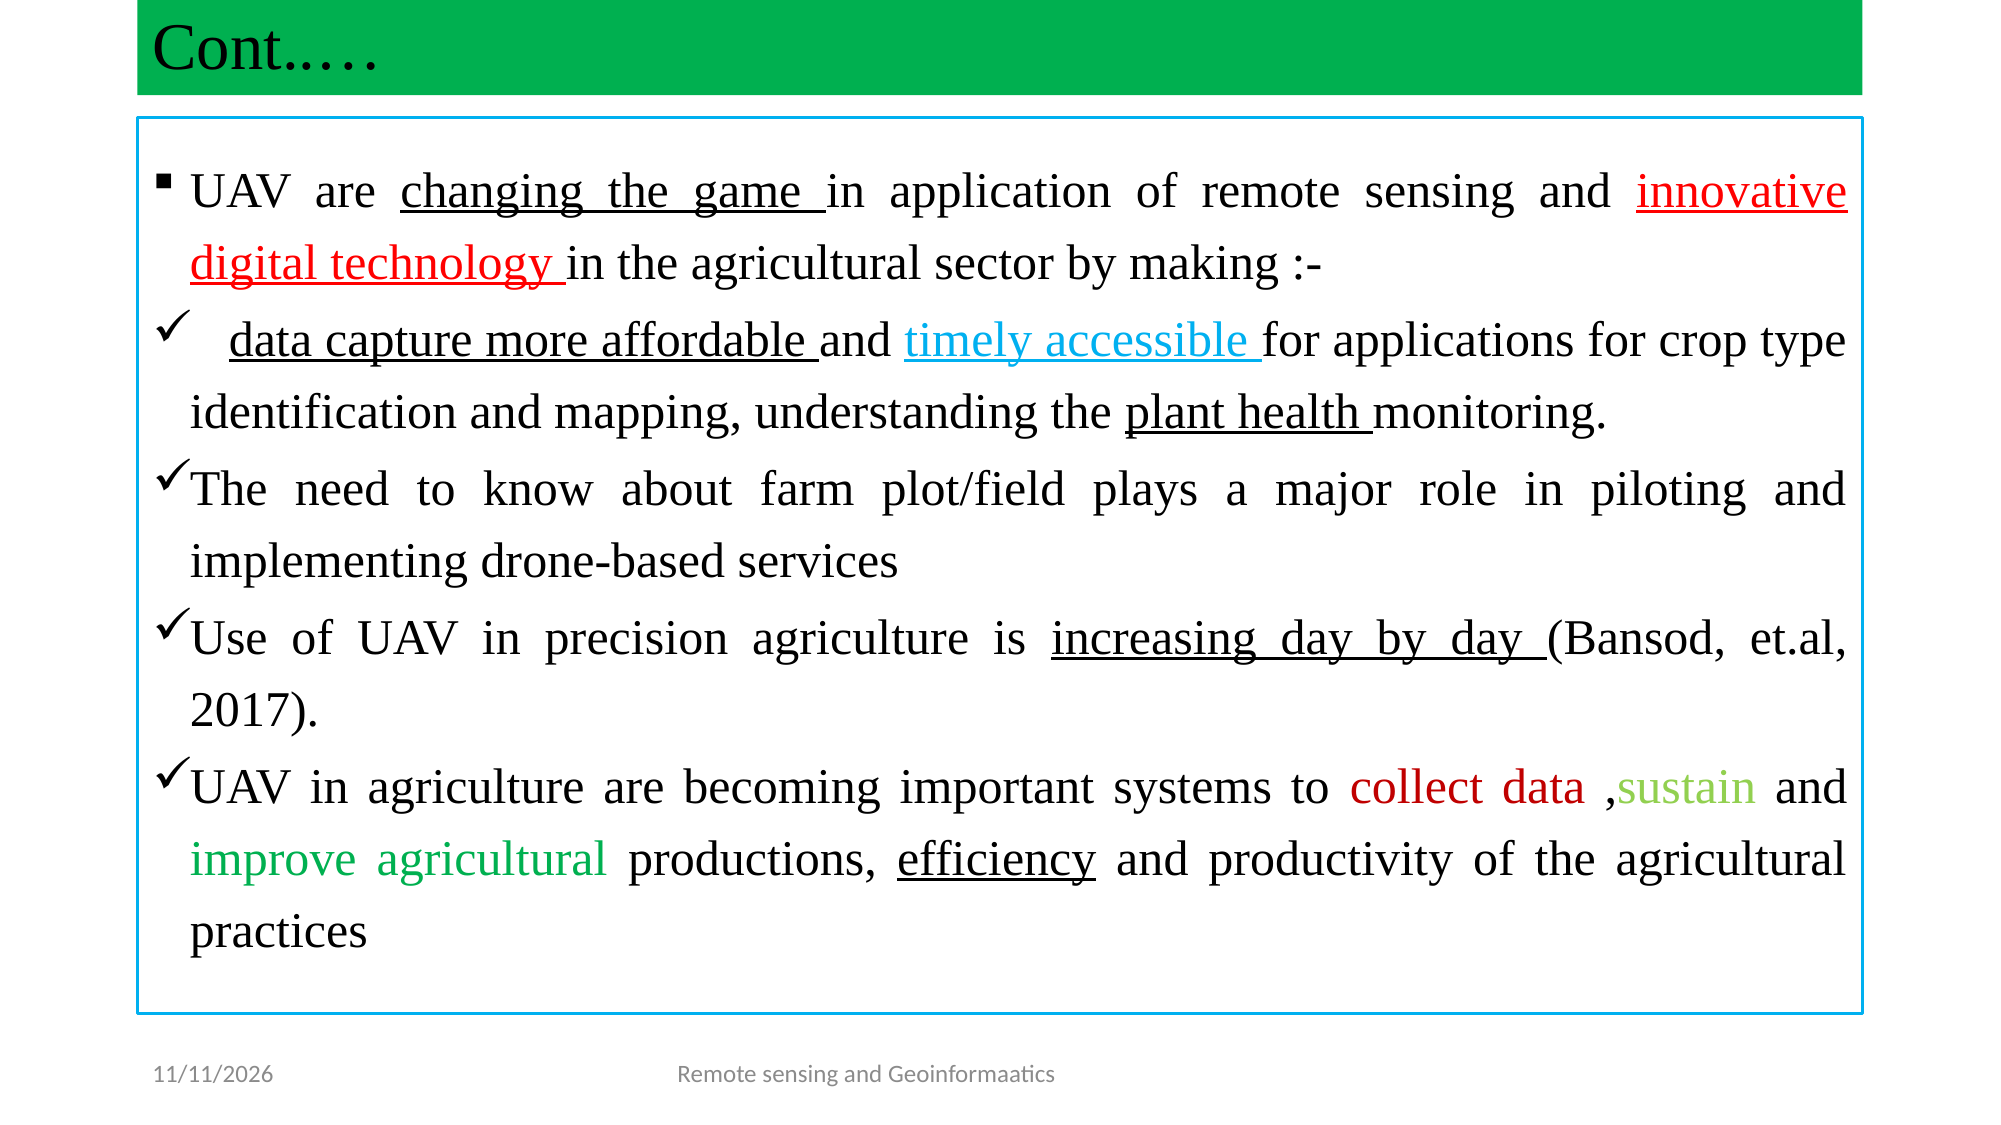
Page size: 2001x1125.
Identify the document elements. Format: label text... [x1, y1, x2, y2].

list UAV are changing the game in application of remote sensing and innovative digital technology in the agricultural sector by making :- data capture more affordable and timely accessible for applications for crop type identification and mapping, understanding the plant health monitoring. The need to know about farm plot/field plays a major role in piloting and implementing drone-based services Use of UAV in precision agriculture is increasing day by day (Bansod, et.al, 2017). UAV in agriculture are becoming important systems to collect data ,sustain and improve agricultural productions, efficiency and productivity of the agricultural practices [137, 117, 1863, 1014]
footer Remote sensing and Geoinformaatics [662, 1042, 1338, 1103]
title Cont..… [137, 0, 1863, 96]
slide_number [137, 1042, 588, 1103]
